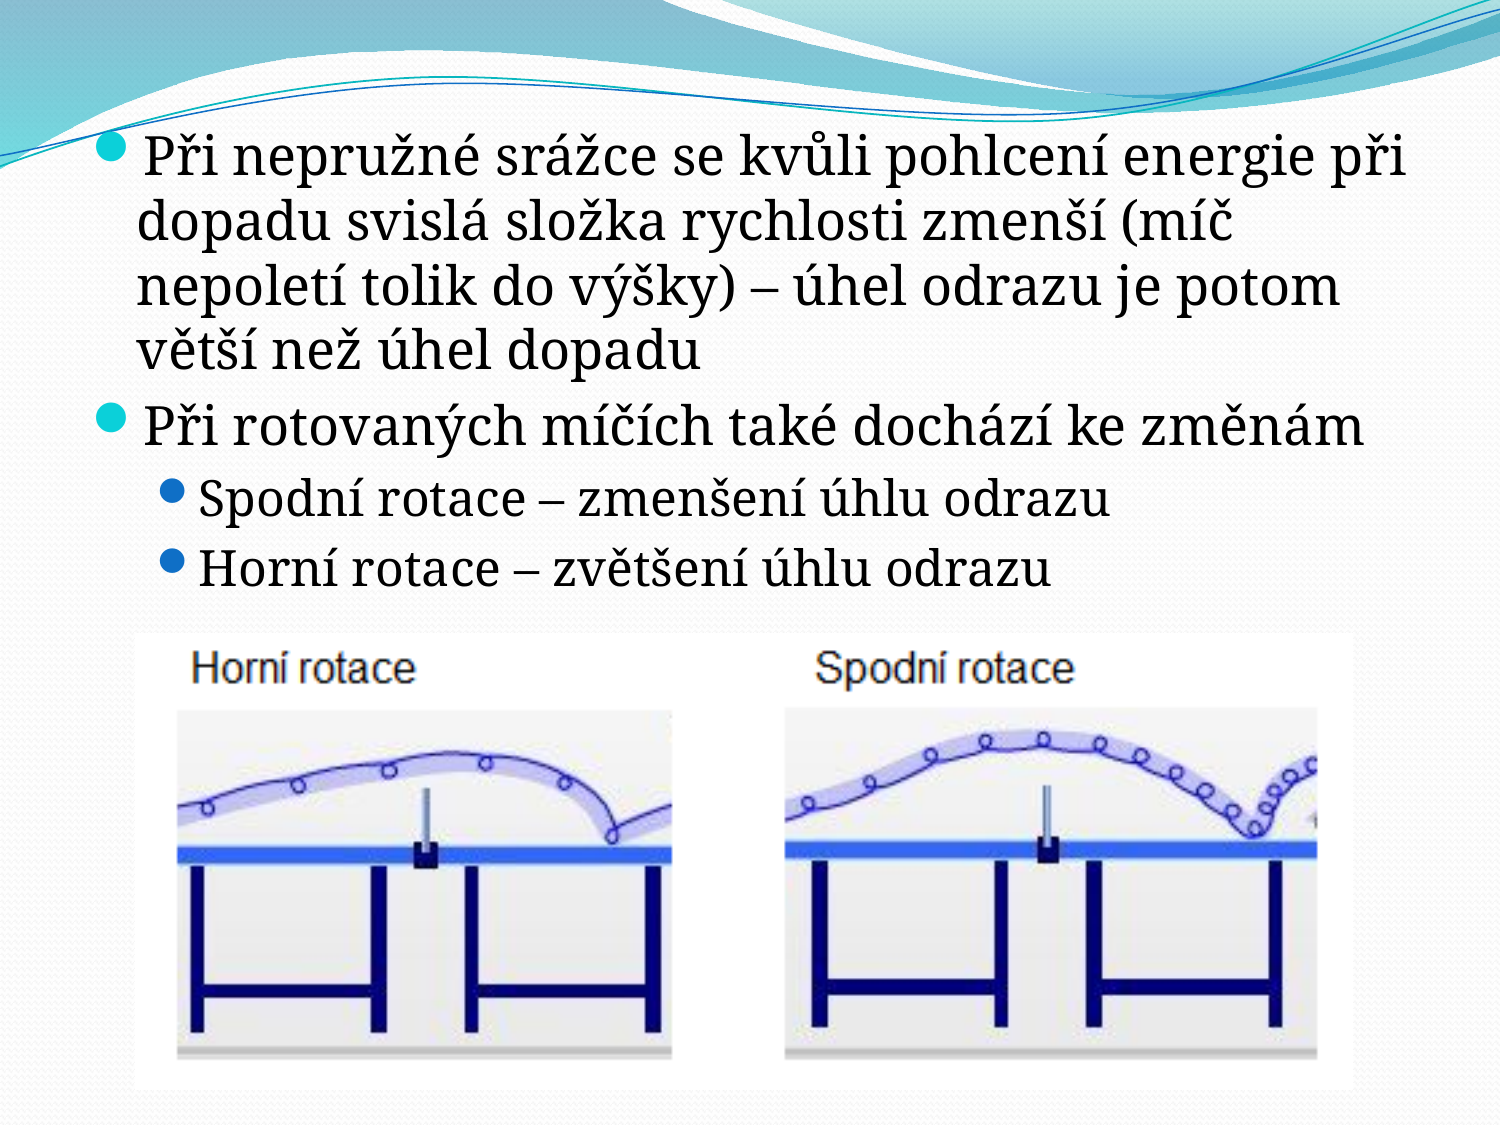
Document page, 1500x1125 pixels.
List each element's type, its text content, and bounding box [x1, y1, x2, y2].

list Při nepružné srážce se kvůli pohlcení energie při dopadu svislá složka rychlosti zmenší (míč nepoletí tolik do výšky) – úhel odrazu je potom větší než úhel dopadu Při rotovaných míčích také dochází ke změnám Spodní rotace – zmenšení úhlu odrazu Horní rotace – zvětšení úhlu odrazu [76, 113, 1428, 834]
picture [135, 632, 1353, 1090]
